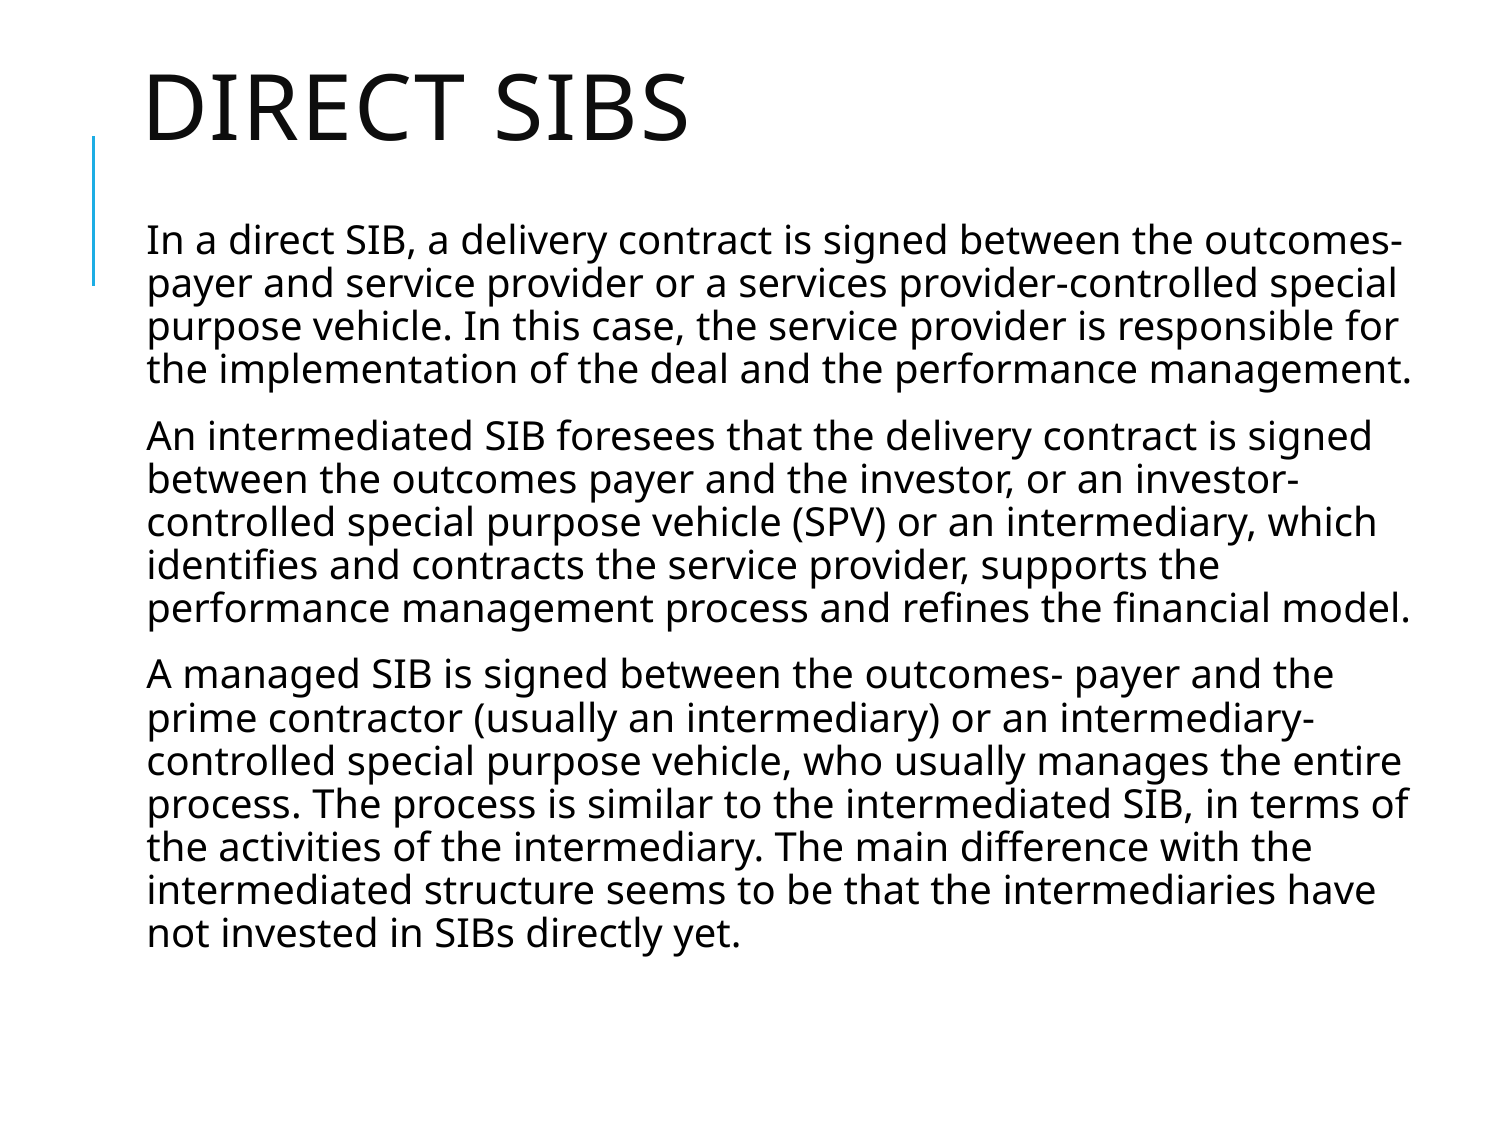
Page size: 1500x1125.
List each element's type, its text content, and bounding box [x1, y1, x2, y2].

title Direct sibs [126, 50, 1322, 179]
list In a direct SIB, a delivery contract is signed between the outcomes-payer and service provider or a services provider-controlled special purpose vehicle. In this case, the service provider is responsible for the implementation of the deal and the performance management. An intermediated SIB foresees that the delivery contract is signed between the outcomes payer and the investor, or an investor-controlled special purpose vehicle (SPV) or an intermediary, which identifies and contracts the service provider, supports the performance management process and refines the financial model. A managed SIB is signed between the outcomes- payer and the prime contractor (usually an intermediary) or an intermediary-controlled special purpose vehicle, who usually manages the entire process. The process is similar to the intermediated SIB, in terms of the activities of the intermediary. The main difference with the intermediated structure seems to be that the intermediaries have not invested in SIBs directly yet. [126, 212, 1425, 1035]
